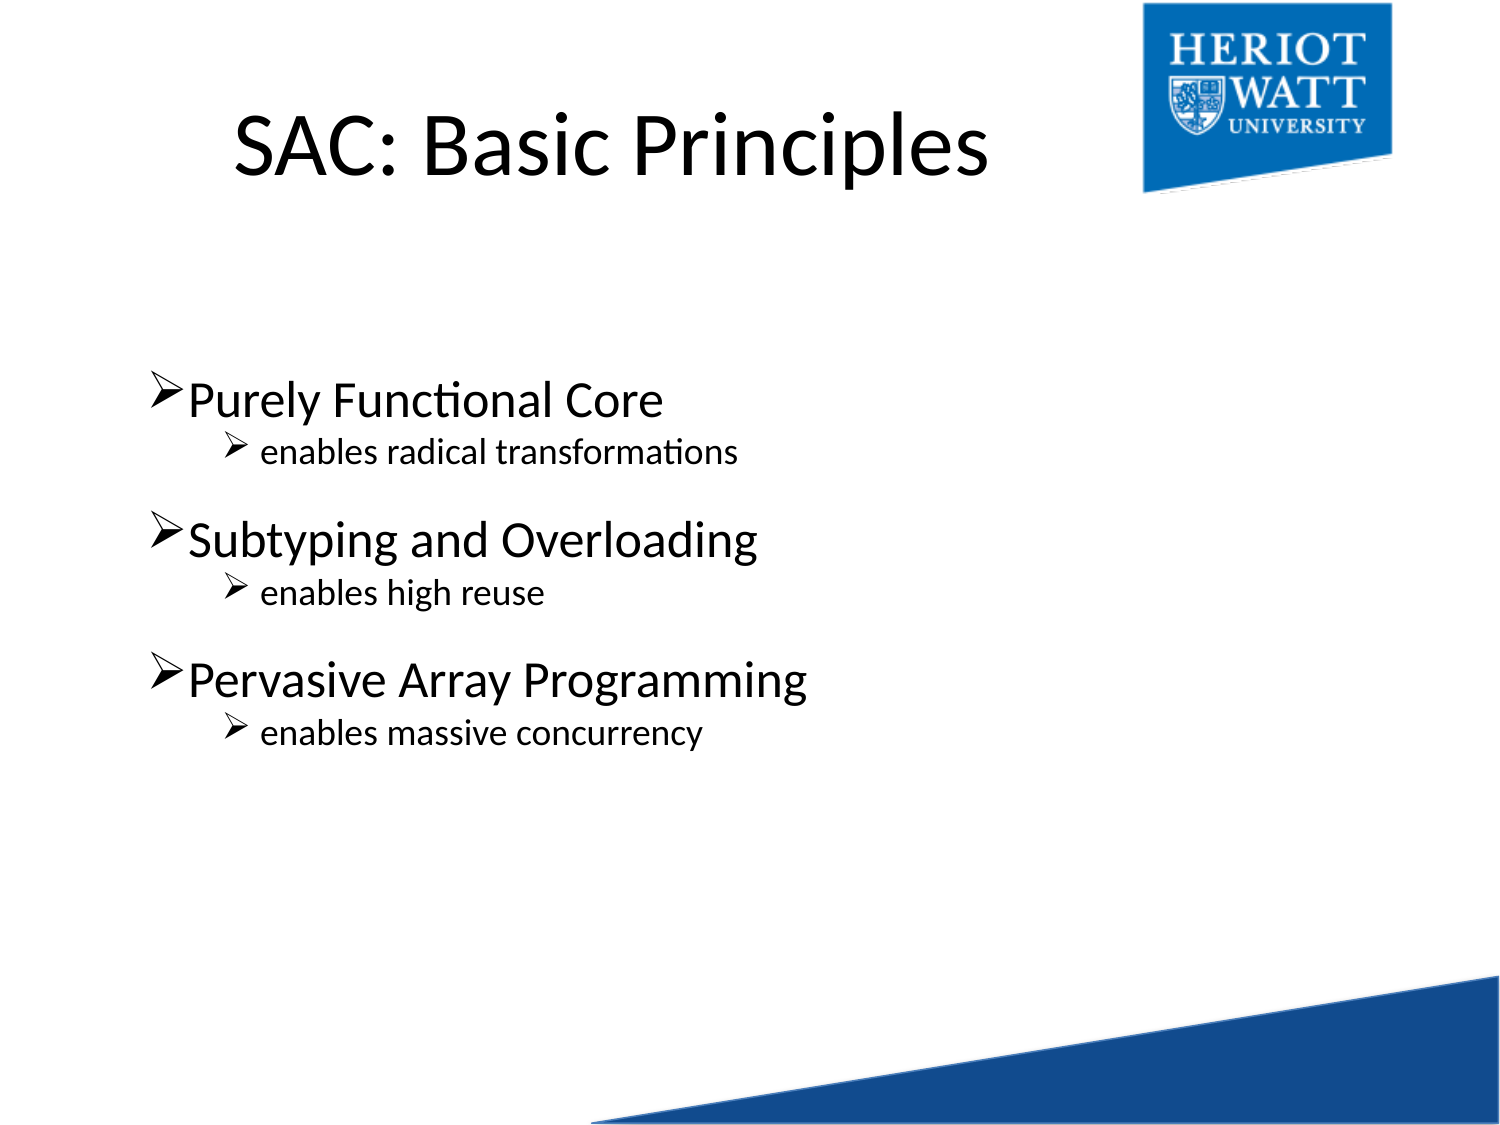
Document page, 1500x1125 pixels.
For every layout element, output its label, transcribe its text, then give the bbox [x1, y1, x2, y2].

text_box Purely Functional Core enables radical transformations Subtyping and Overloading enables high reuse Pervasive Array Programming enables massive concurrency [133, 358, 822, 760]
title SaC: Basic Principles [75, 45, 1150, 233]
